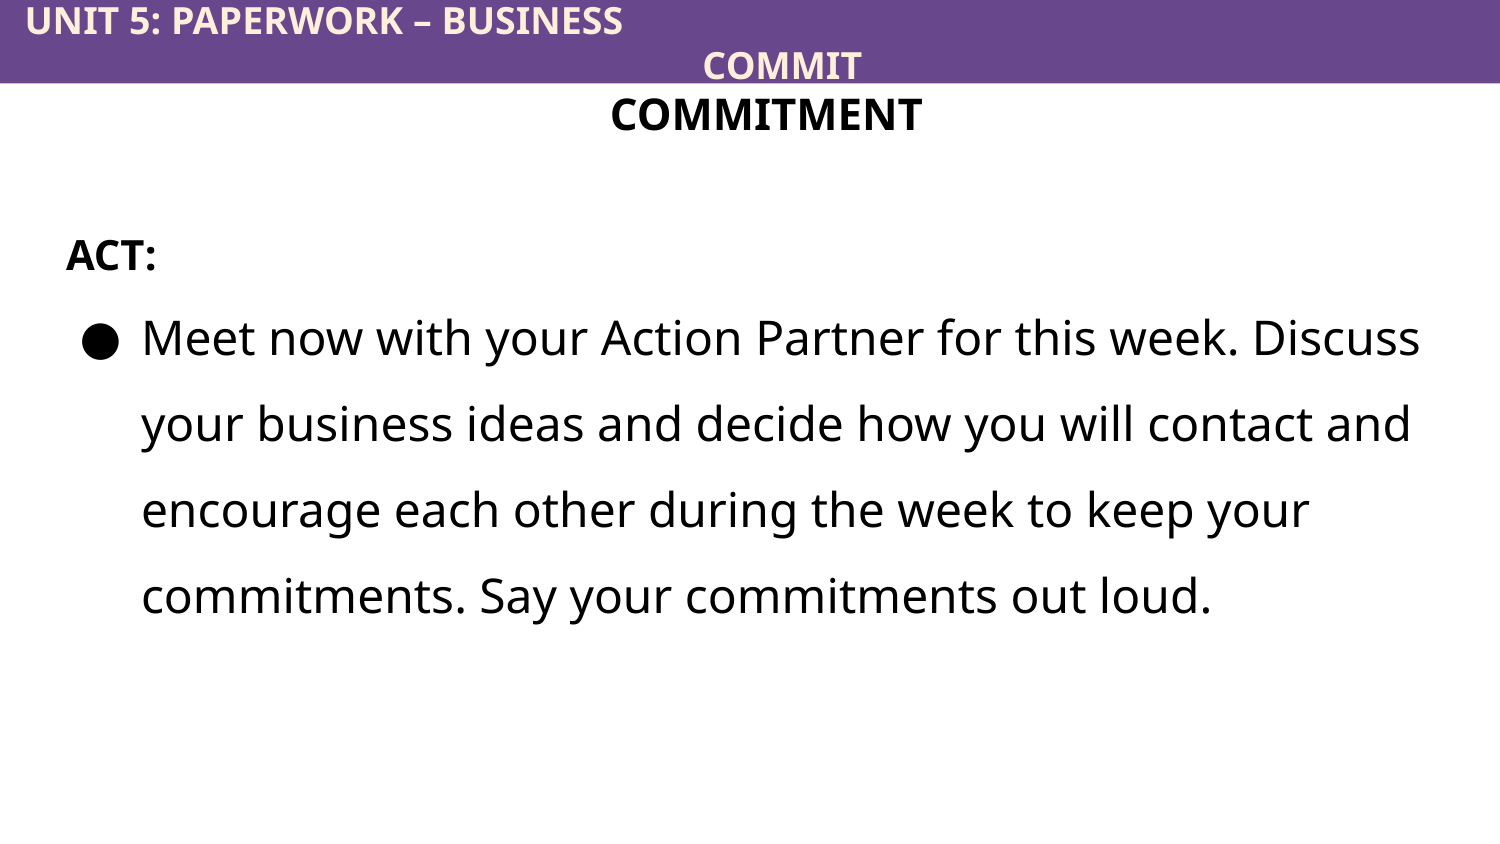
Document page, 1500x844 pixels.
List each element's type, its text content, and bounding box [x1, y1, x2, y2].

text_box COMMITMENT [51, 84, 1483, 155]
list ACT: Meet now with your Action Partner for this week. Discuss your business ideas and decide how you will contact and encourage each other during the week to keep your commitments. Say your commitments out loud. [51, 188, 1482, 807]
text_box UNIT 5: PAPERWORK – BUSINESS COMMIT [0, 0, 1500, 84]
